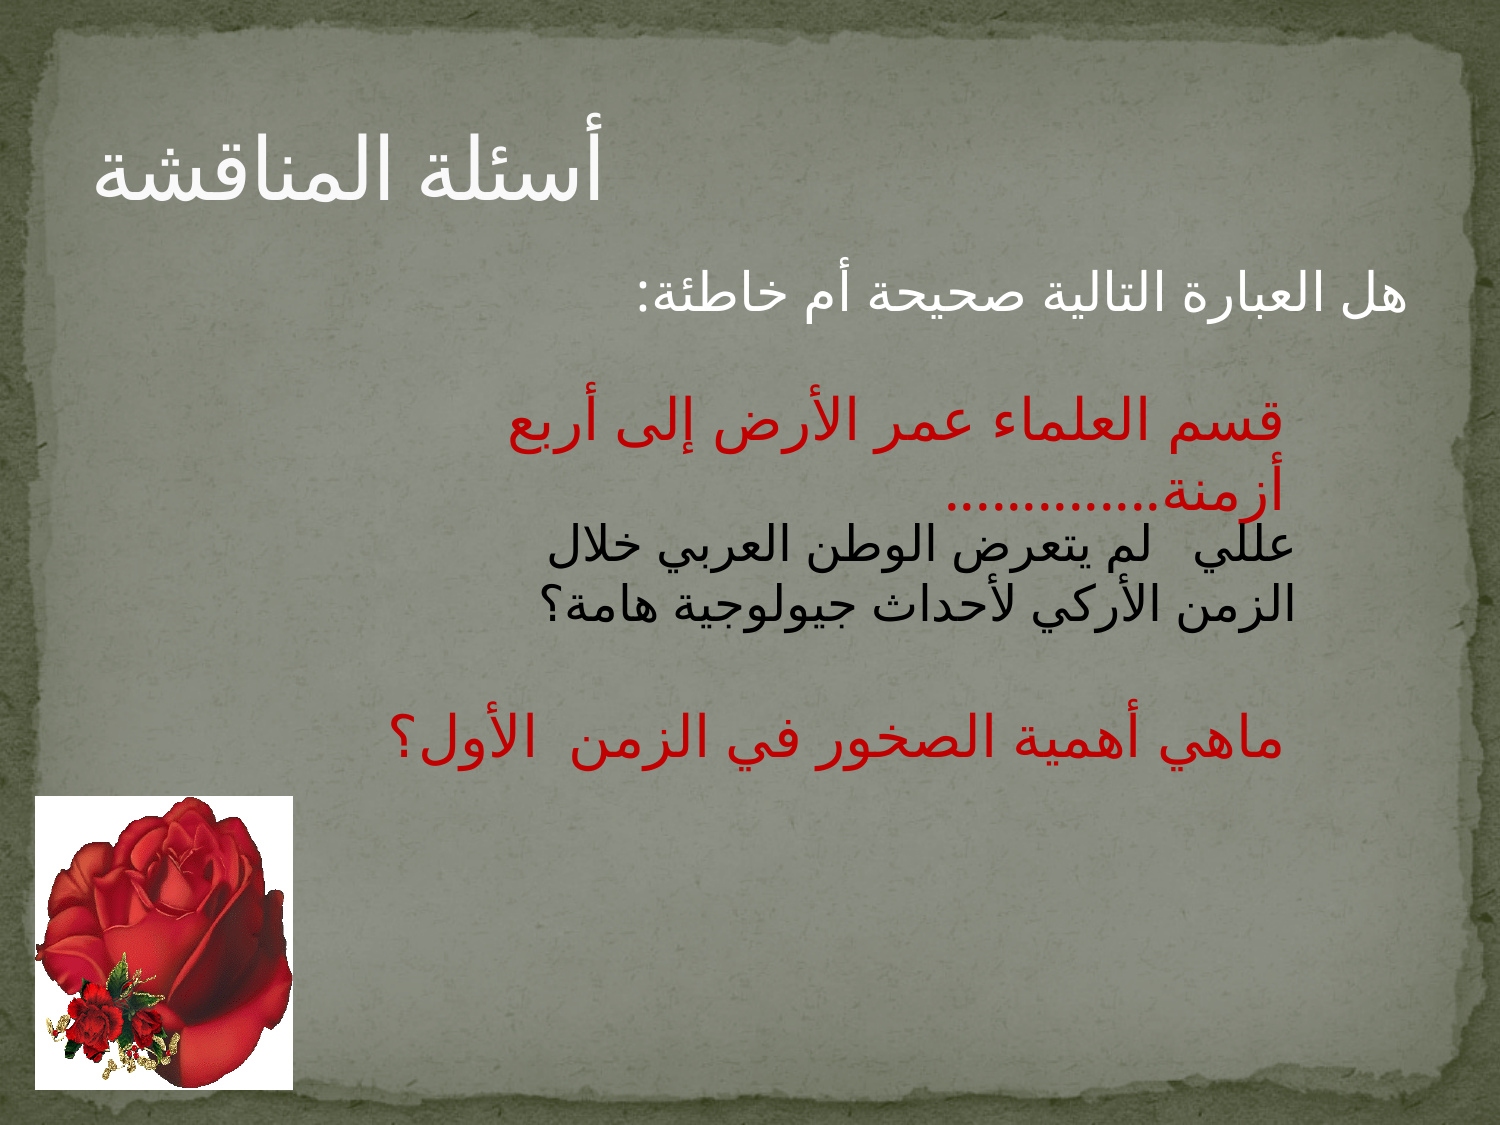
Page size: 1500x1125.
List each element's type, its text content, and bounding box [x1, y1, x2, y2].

title أسئلة المناقشة [74, 24, 1425, 225]
picture [35, 796, 293, 1090]
list هل العبارة التالية صحيحة أم خاطئة: [75, 249, 1425, 1000]
text_box ماهي أهمية الصخور في الزمن الأول؟ [199, 691, 1301, 777]
text_box قسم العلماء عمر الأرض إلى أربع أزمنة.............. [269, 374, 1301, 530]
text_box عللي لم يتعرض الوطن العربي خلال الزمن الأركي لأحداث جيولوجية هامة؟ [433, 503, 1313, 639]
